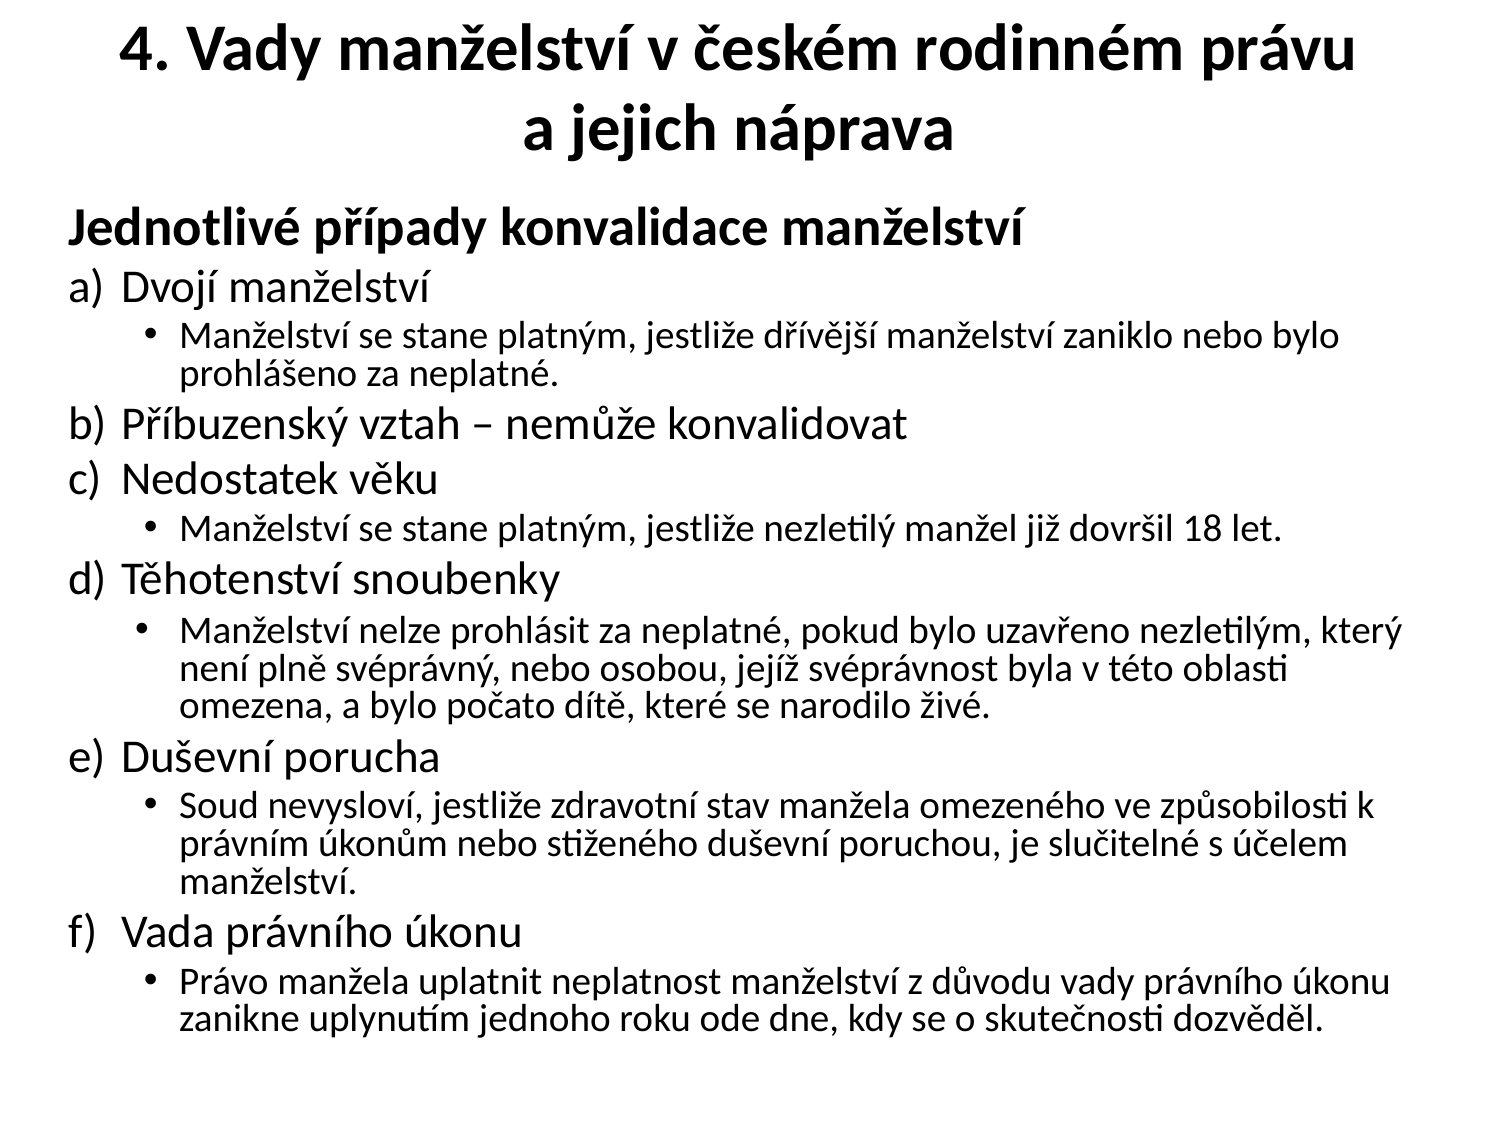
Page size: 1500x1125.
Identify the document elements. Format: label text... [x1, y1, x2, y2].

list Jednotlivé případy konvalidace manželství Dvojí manželství Manželství se stane platným, jestliže dřívější manželství zaniklo nebo bylo prohlášeno za neplatné. Příbuzenský vztah – nemůže konvalidovat Nedostatek věku Manželství se stane platným, jestliže nezletilý manžel již dovršil 18 let. Těhotenství snoubenky Manželství nelze prohlásit za neplatné, pokud bylo uzavřeno nezletilým, který není plně svéprávný, nebo osobou, jejíž svéprávnost byla v této oblasti omezena, a bylo počato dítě, které se narodilo živé. Duševní porucha Soud nevysloví, jestliže zdravotní stav manžela omezeného ve způsobilosti k právním úkonům nebo stiženého duševní poruchou, je slučitelné s účelem manželství. Vada právního úkonu Právo manžela uplatnit neplatnost manželství z důvodu vady právního úkonu zanikne uplynutím jednoho roku ode dne, kdy se o skutečnosti dozvěděl. [53, 196, 1425, 1083]
title 4. Vady manželství v českém rodinném právu a jejich náprava [64, 19, 1414, 149]
